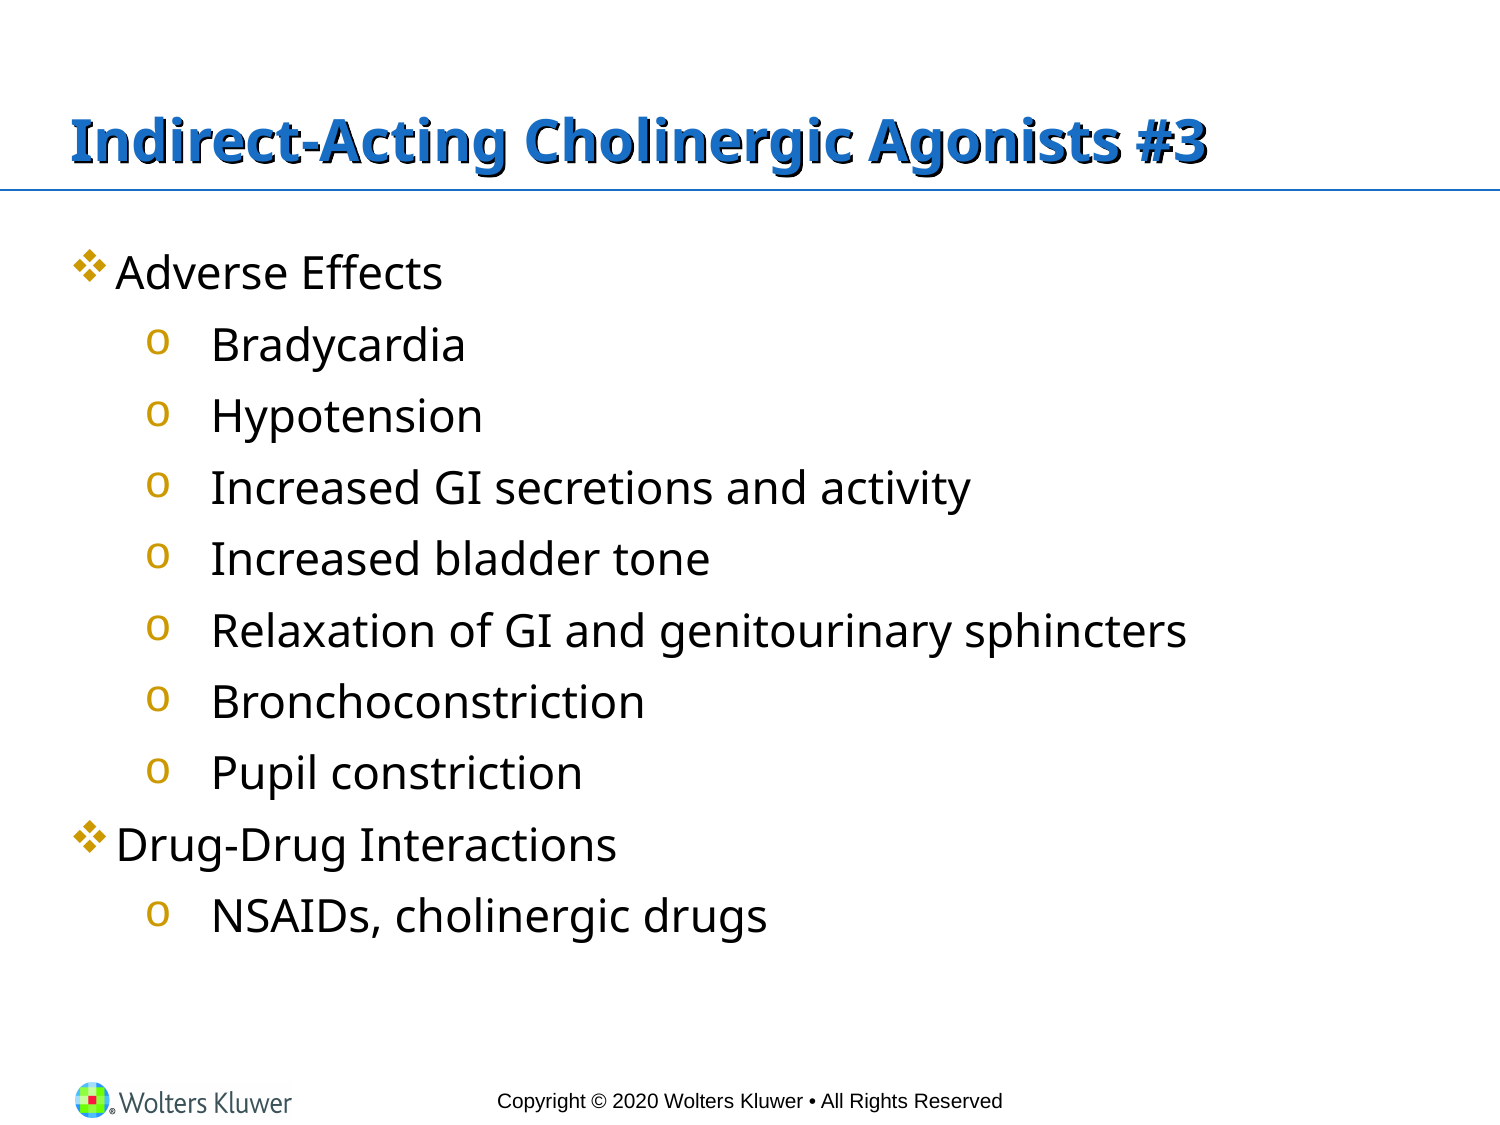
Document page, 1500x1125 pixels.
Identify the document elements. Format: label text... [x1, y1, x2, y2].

title Indirect-Acting Cholinergic Agonists #3 [70, 110, 1469, 174]
list Adverse Effects Bradycardia Hypotension Increased GI secretions and activity Increased bladder tone Relaxation of GI and genitourinary sphincters Bronchoconstriction Pupil constriction Drug-Drug Interactions NSAIDs, cholinergic drugs [54, 247, 1468, 988]
picture [75, 1082, 292, 1118]
